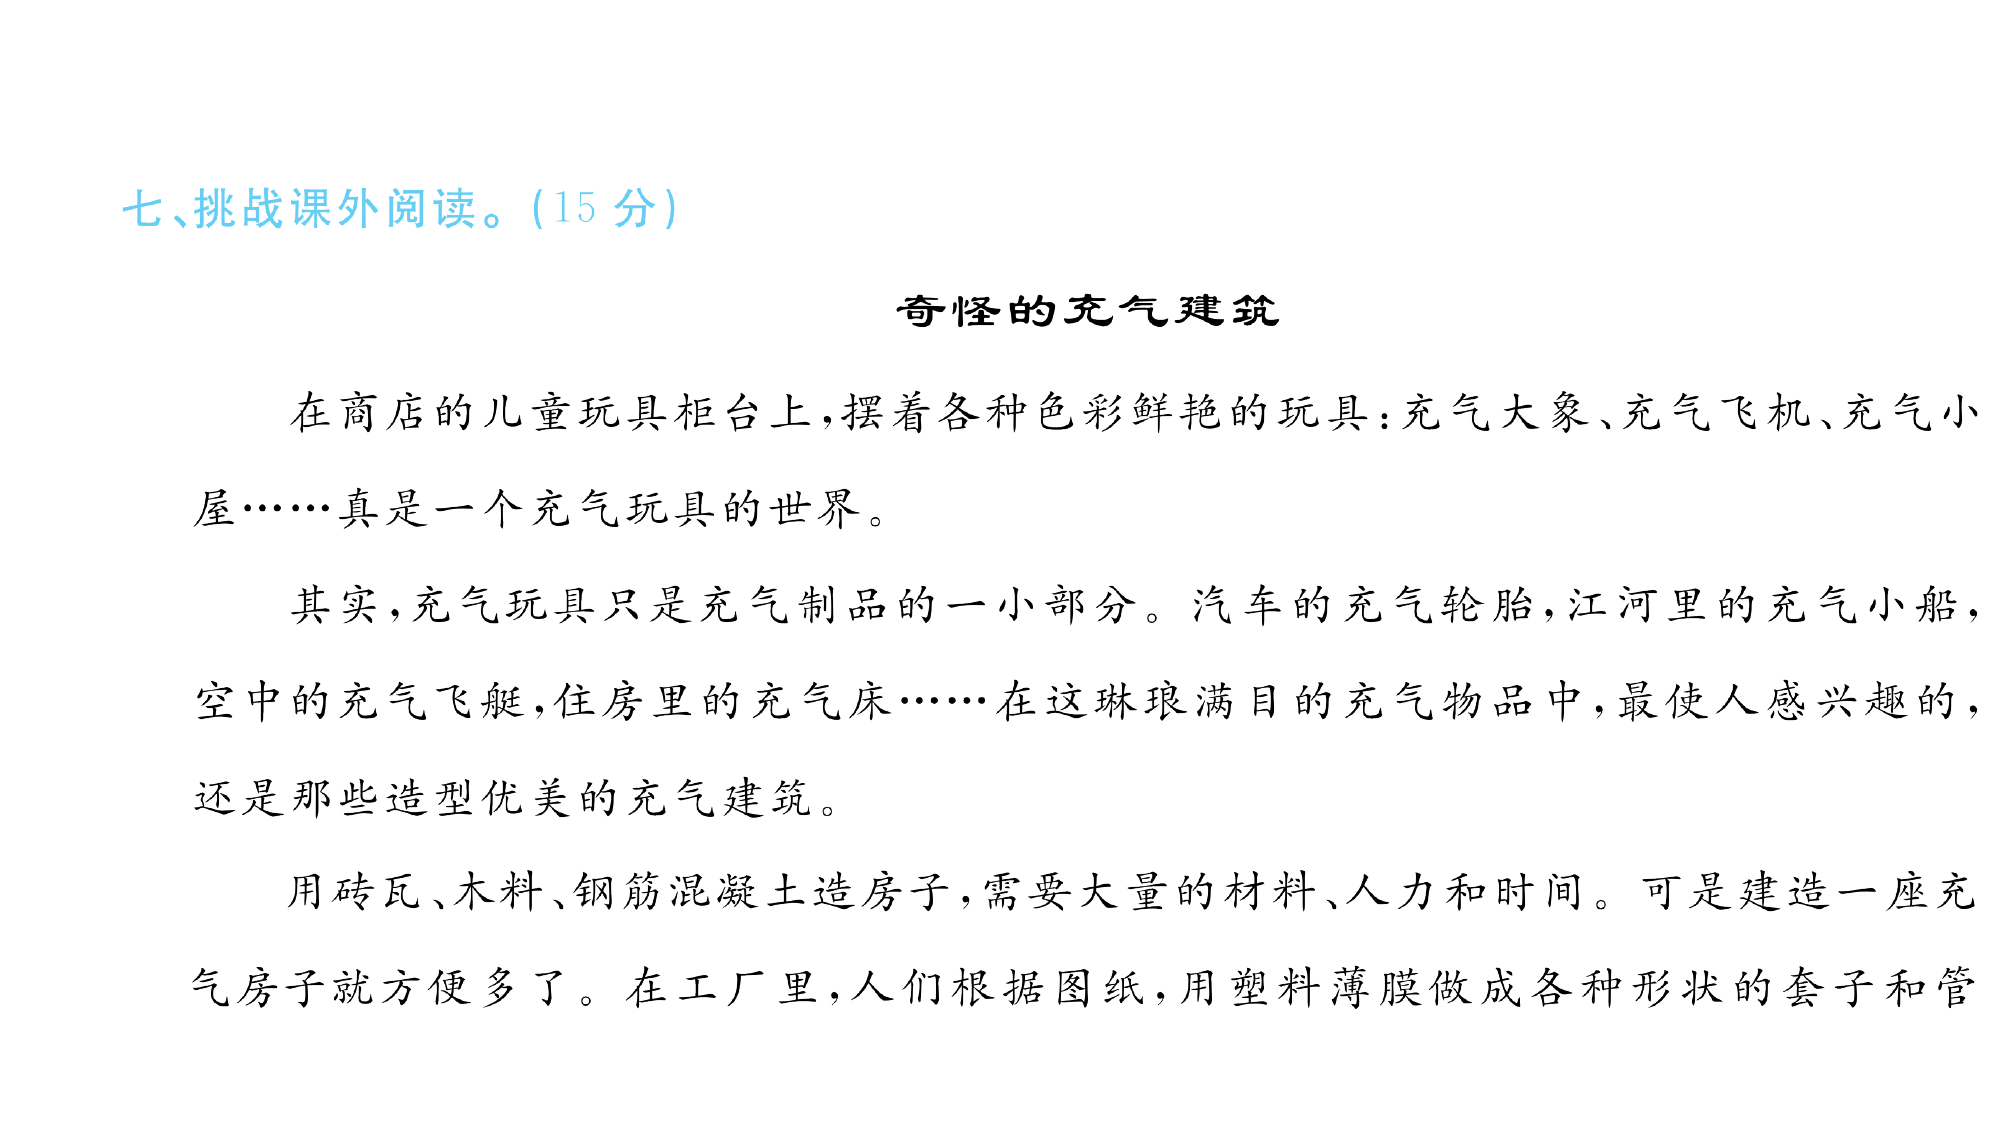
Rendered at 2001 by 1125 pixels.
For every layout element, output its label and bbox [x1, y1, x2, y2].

picture [118, 177, 2000, 1042]
